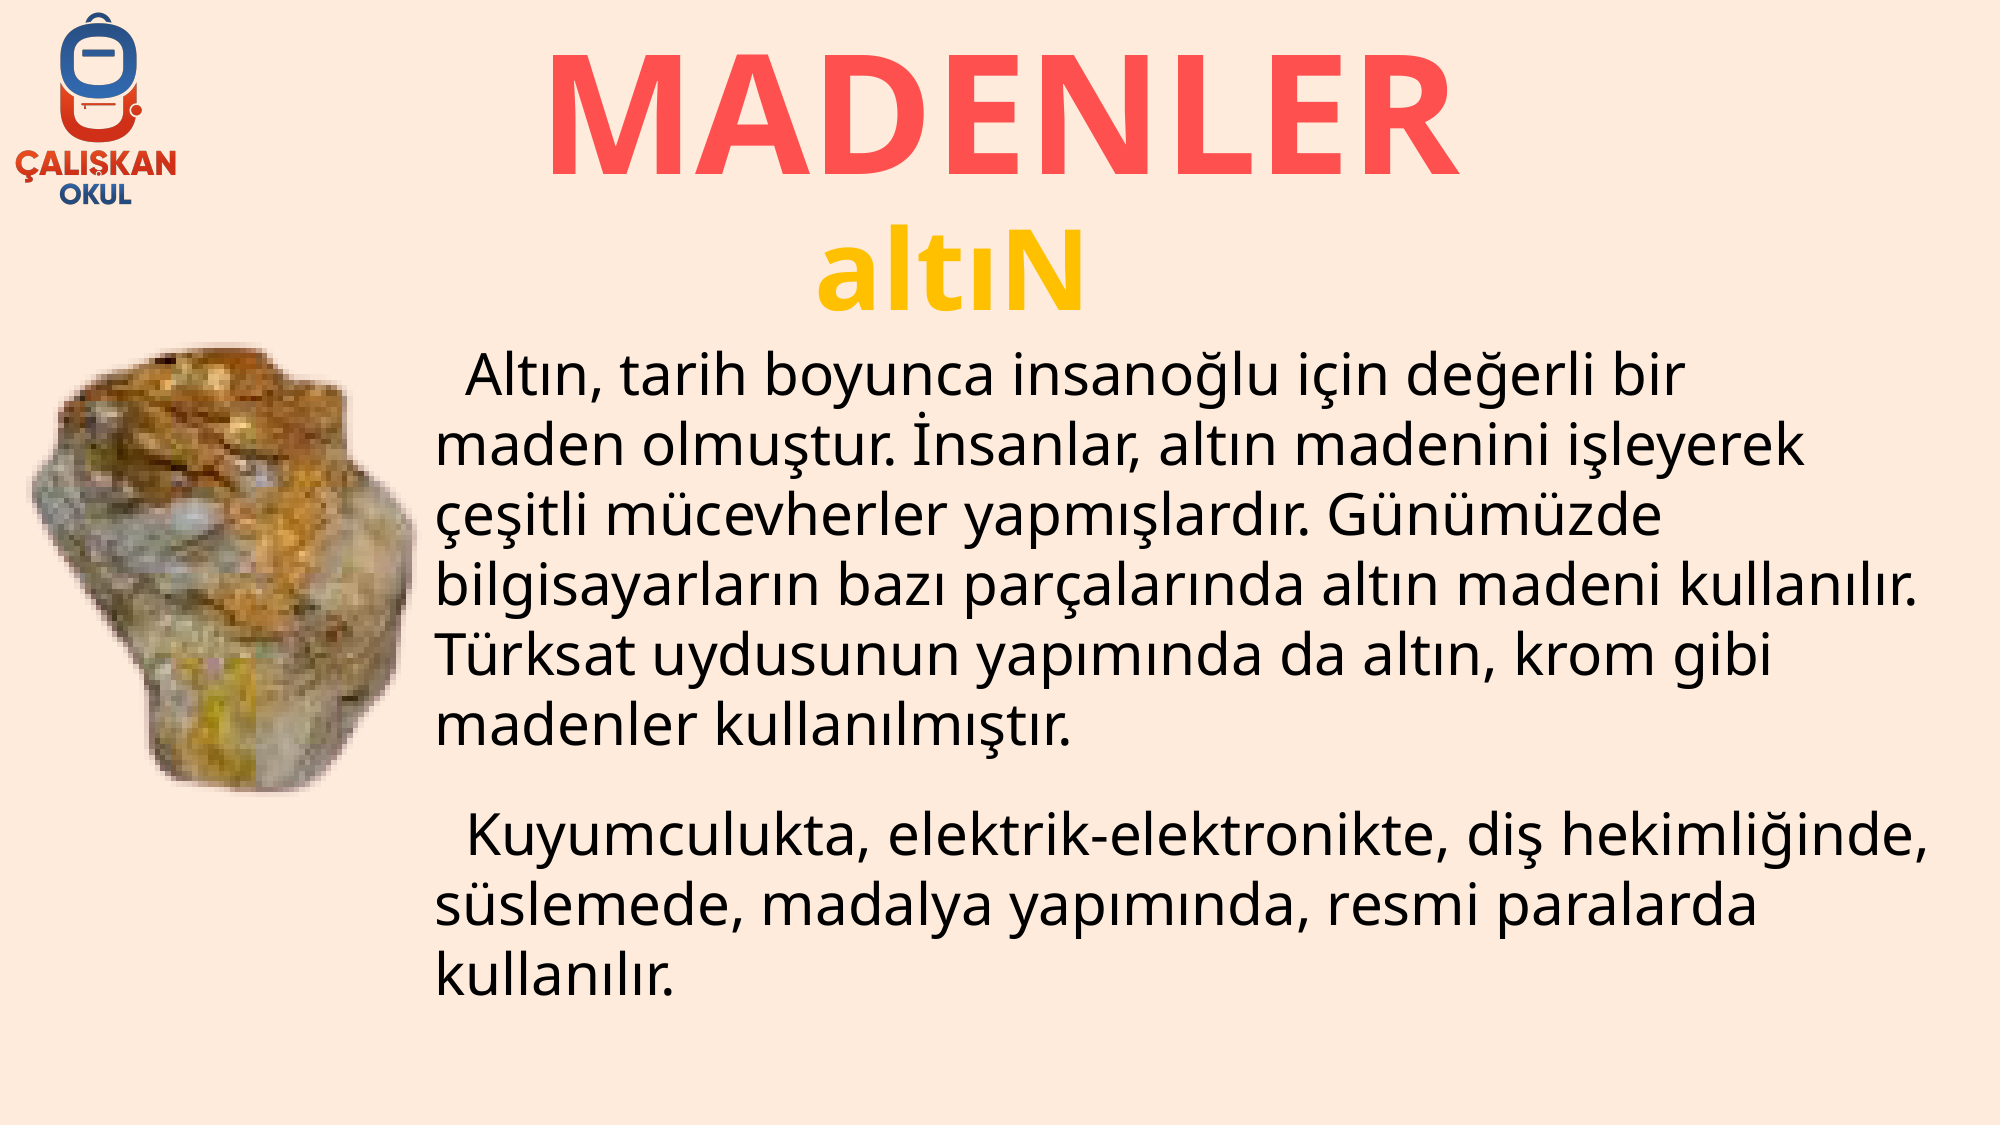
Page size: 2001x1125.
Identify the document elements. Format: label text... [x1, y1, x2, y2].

text_box altıN [799, 190, 1107, 341]
text_box Altın, tarih boyunca insanoğlu için değerli bir maden olmuştur. İnsanlar, altın madenini işleyerek çeşitli mücevherler yapmışlardır. Günümüzde bilgisayarların bazı parçalarında altın madeni kullanılır. Türksat uydusunun yapımında da altın, krom gibi madenler kullanılmıştır. Kuyumculukta, elektrik-elektronikte, diş hekimliğinde, süslemede, madalya yapımında, resmi paralarda kullanılır. [419, 330, 2000, 1015]
text_box MADENLER [523, 0, 1477, 215]
picture [0, 316, 450, 811]
picture [0, 0, 226, 239]
